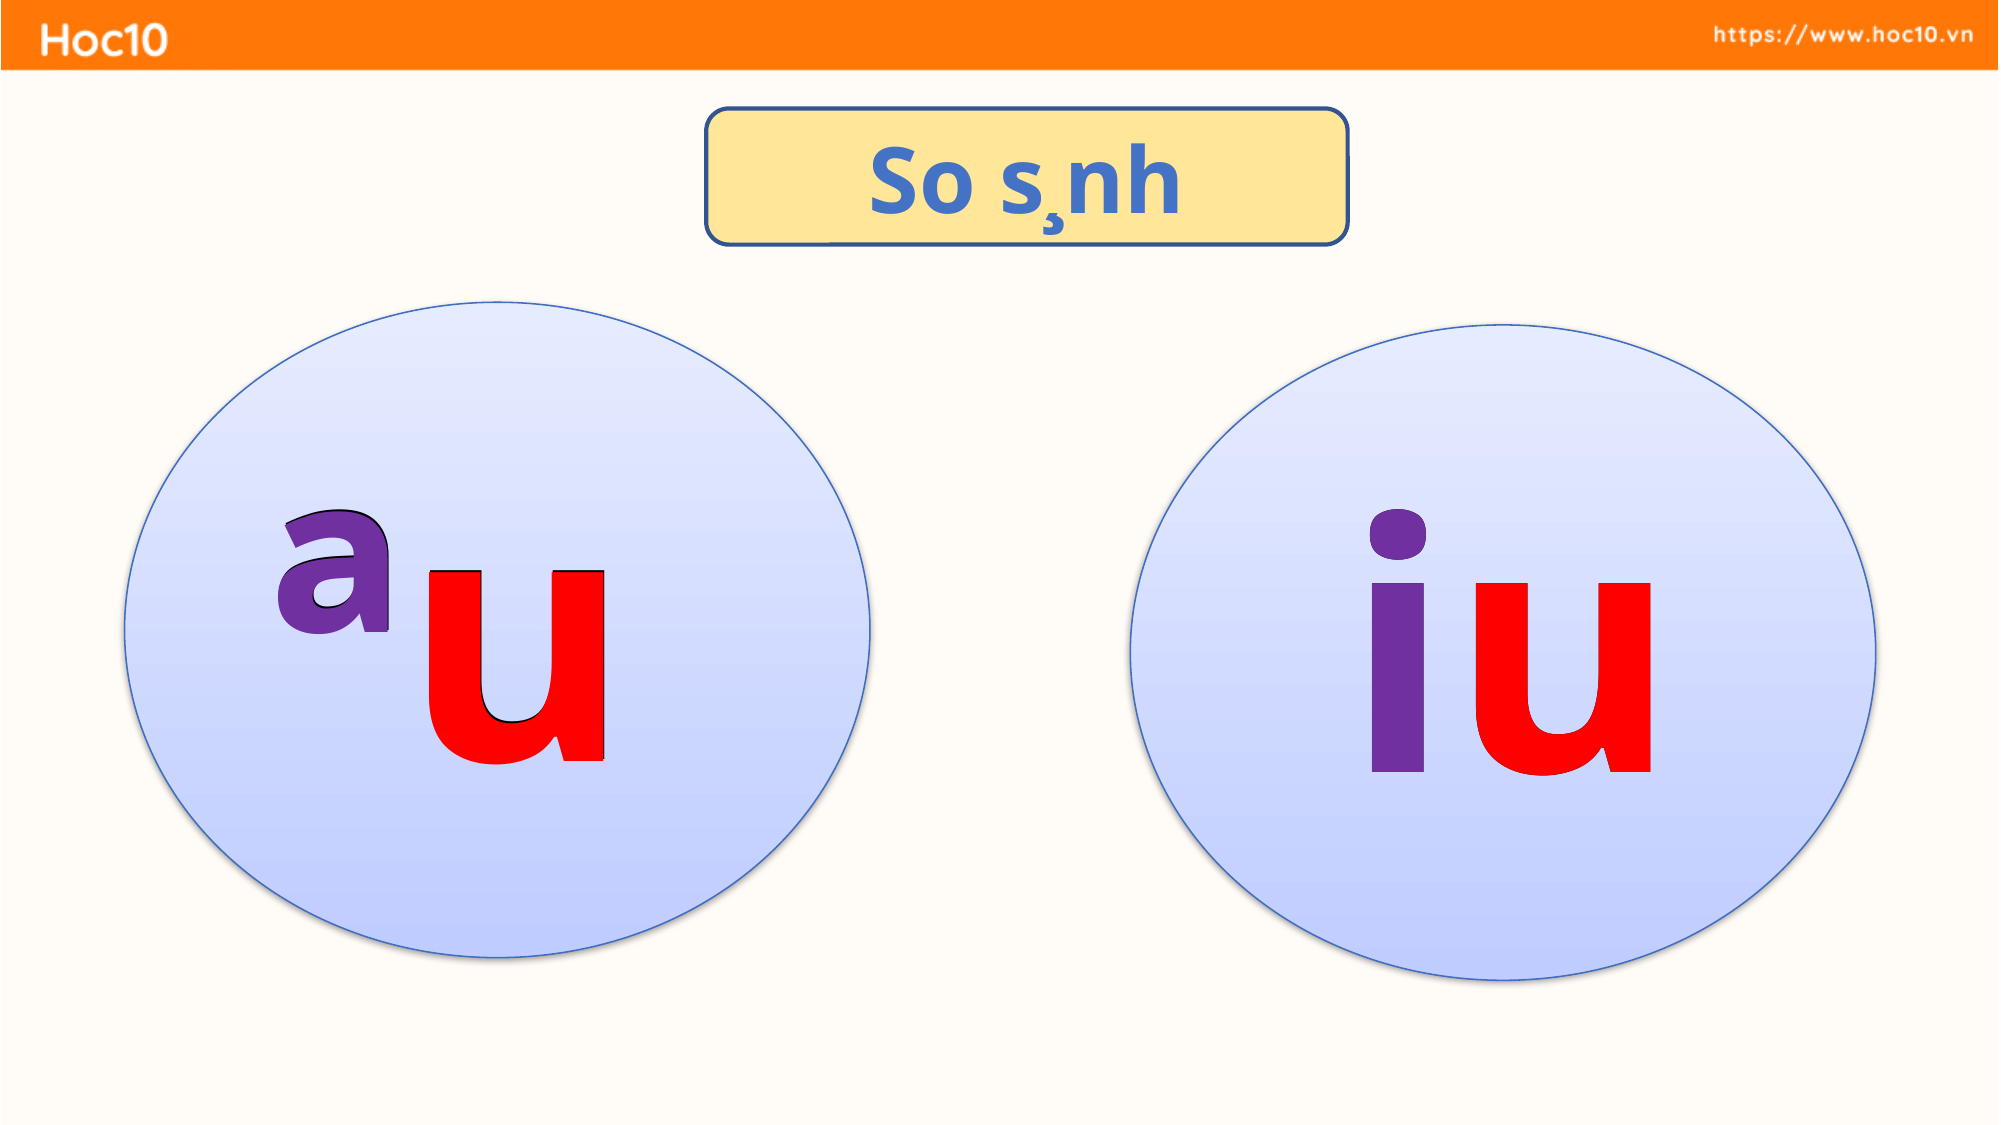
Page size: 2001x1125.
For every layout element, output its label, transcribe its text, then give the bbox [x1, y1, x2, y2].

text_box [1129, 324, 1803, 982]
text_box So s¸nh [704, 106, 1350, 247]
text_box [123, 301, 787, 959]
picture [1, 0, 1998, 1125]
text_box [855, 535, 871, 725]
text_box iu [1330, 418, 1929, 849]
text_box ªu [256, 408, 854, 838]
